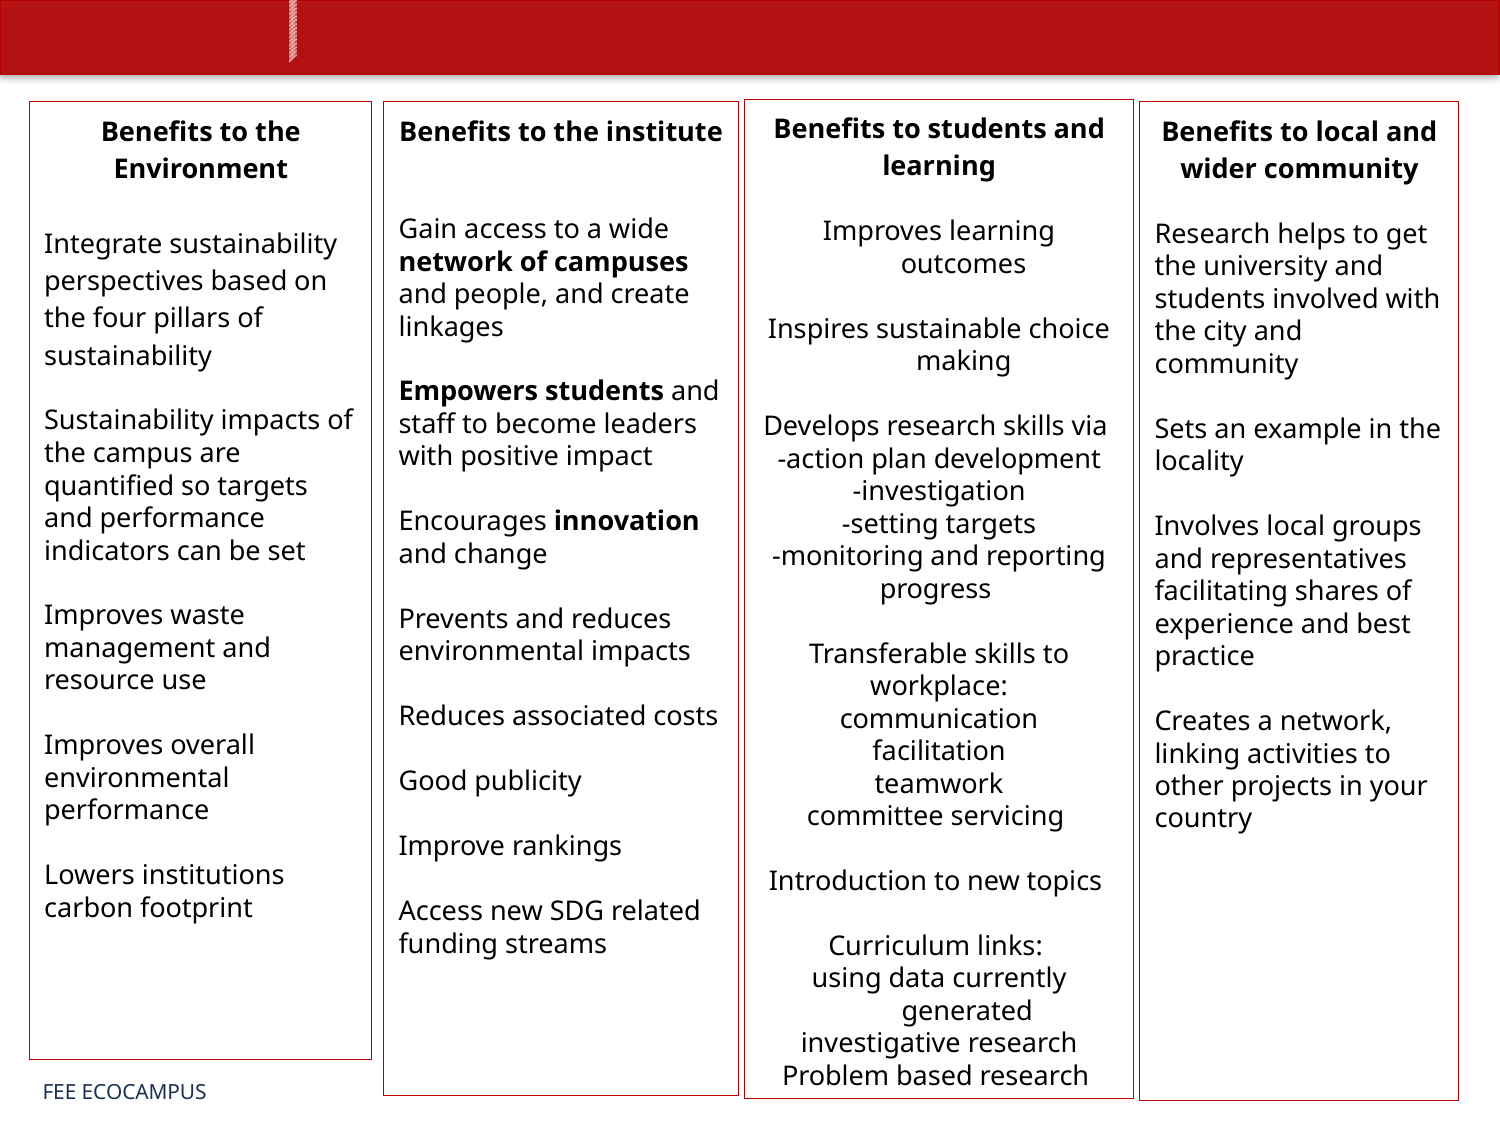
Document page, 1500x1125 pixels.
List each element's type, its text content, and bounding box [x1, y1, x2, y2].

text_box Benefits to the Environment Integrate sustainability perspectives based on the four pillars of sustainability Sustainability impacts of the campus are quantified so targets and performance indicators can be set Improves waste management and resource use Improves overall environmental performance Lowers institutions carbon footprint [29, 101, 372, 1060]
text_box FEE ECOCAMPUS [27, 1071, 222, 1112]
text_box Benefits to the institute Gain access to a wide network of campuses and people, and create linkages Empowers students and staff to become leaders with positive impact Encourages innovation and change Prevents and reduces environmental impacts Reduces associated costs Good publicity Improve rankings Access new SDG related funding streams [383, 101, 739, 1096]
picture [289, 0, 298, 62]
text_box Benefits to local and wider community Research helps to get the university and students involved with the city and community Sets an example in the locality Involves local groups and representatives facilitating shares of experience and best practice Creates a network, linking activities to other projects in your country [1139, 101, 1459, 1101]
text_box Benefits to students and learning Improves learning outcomes Inspires sustainable choice making Develops research skills via -action plan development -investigation -setting targets -monitoring and reporting progress Transferable skills to workplace: communication facilitation teamwork committee servicing Introduction to new topics Curriculum links: using data currently generated investigative research Problem based research [744, 99, 1134, 1099]
text_box [0, 0, 1500, 75]
